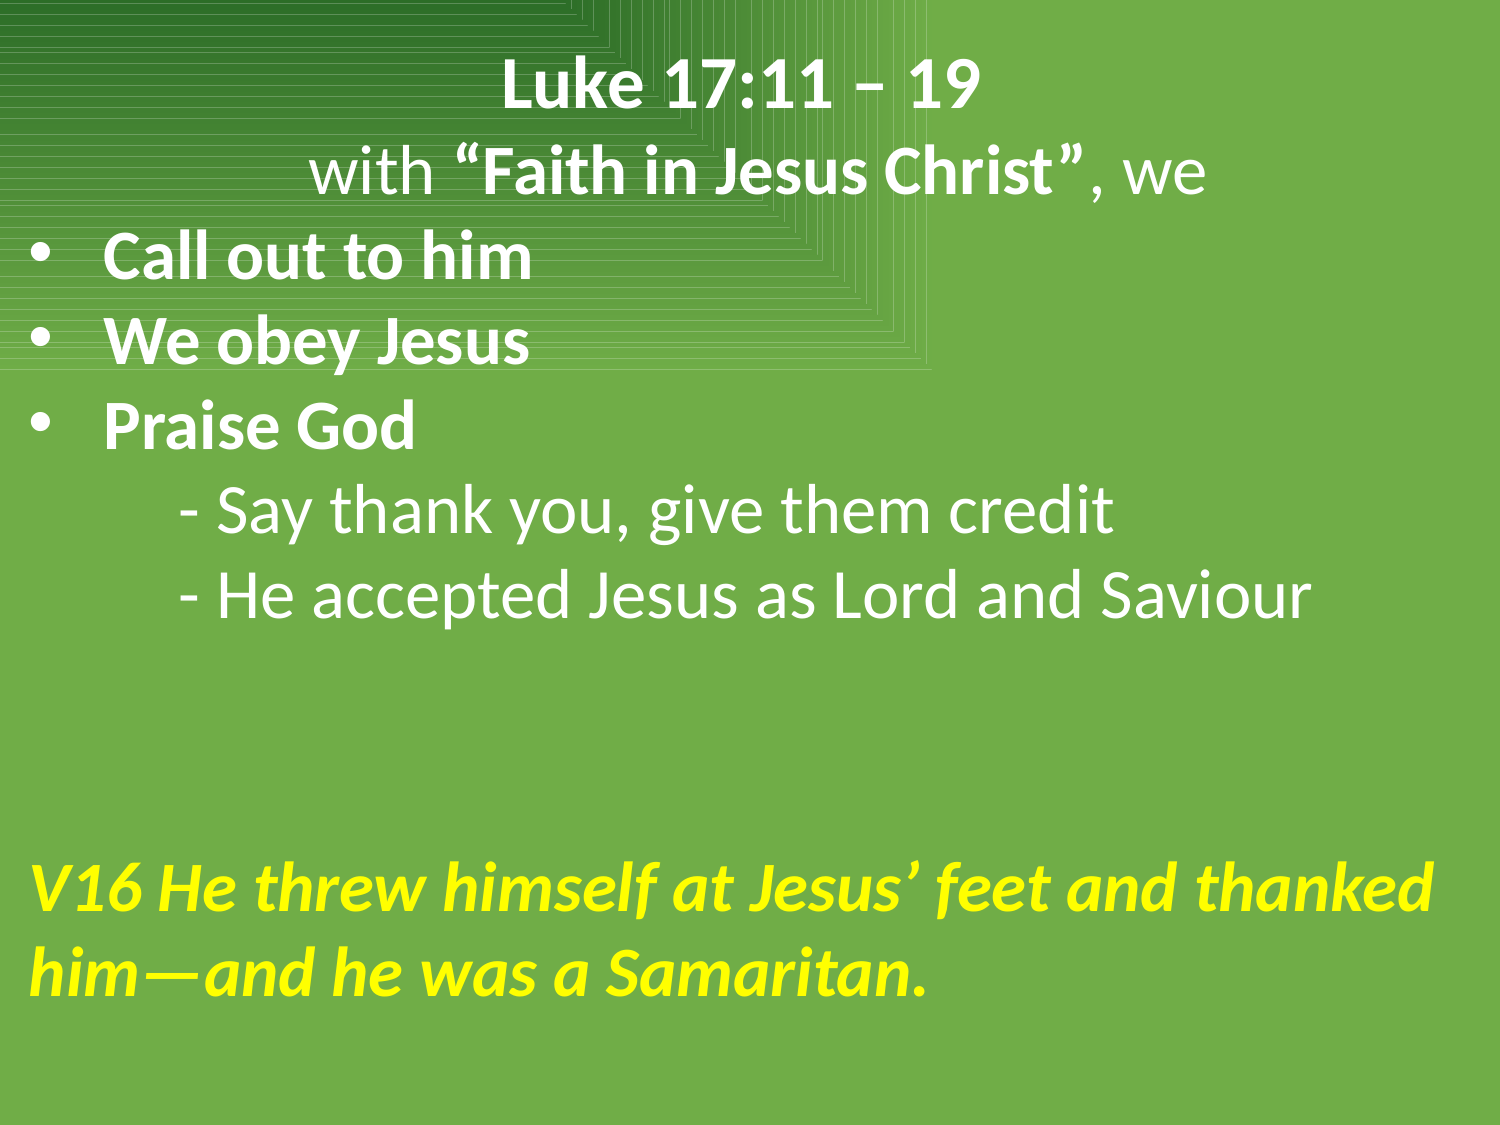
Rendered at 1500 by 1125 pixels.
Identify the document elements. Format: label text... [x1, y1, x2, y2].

subtitle Luke 17:11 – 19 with “Faith in Jesus Christ”, we Call out to him We obey Jesus Praise God - Say thank you, give them credit - He accepted Jesus as Lord and Saviour V16 He threw himself at Jesus’ feet and thanked him—and he was a Samaritan. [13, 26, 1487, 1112]
